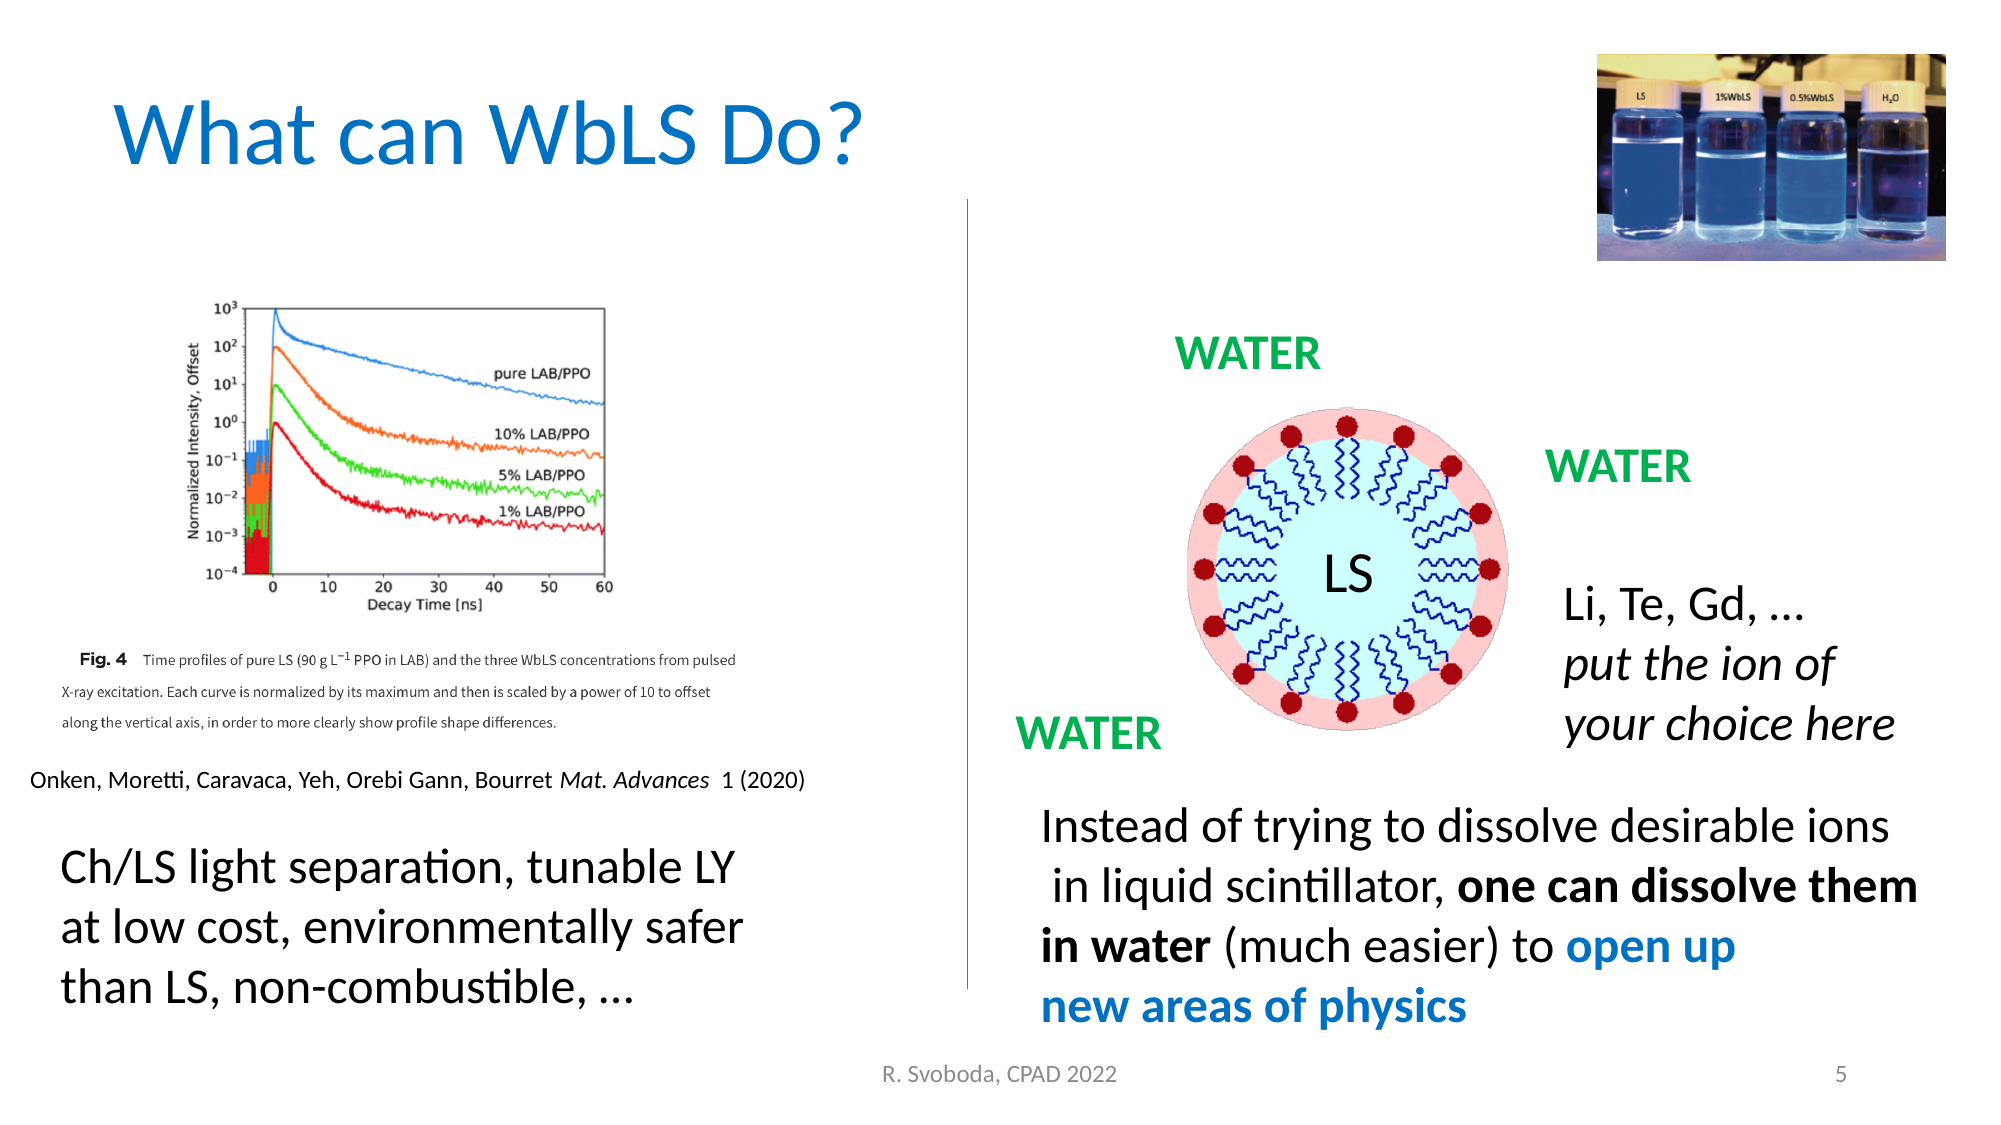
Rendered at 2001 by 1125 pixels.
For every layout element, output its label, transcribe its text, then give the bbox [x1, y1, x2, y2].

text_box What can WbLS Do? [98, 52, 1511, 216]
picture [1597, 54, 1946, 261]
text_box WATER [1159, 312, 1337, 387]
text_box Onken, Moretti, Caravaca, Yeh, Orebi Gann, Bourret Mat. Advances 1 (2020) [15, 755, 821, 801]
footer R. Svoboda, CPAD 2022 [662, 1042, 1338, 1103]
picture [1186, 403, 1511, 736]
picture [45, 274, 749, 736]
text_box WATER [1530, 424, 1707, 500]
text_box Li, Te, Gd, … put the ion of your choice here [1548, 563, 1912, 759]
text_box WATER [1000, 691, 1178, 767]
text_box Instead of trying to dissolve desirable ions in liquid scintillator, one can dissolve them in water (much easier) to open up new areas of physics [1025, 784, 1934, 1040]
slide_number 5 [1412, 1042, 1863, 1103]
text_box Ch/LS light separation, tunable LY at low cost, environmentally safer than LS, non-combustible, … [45, 825, 859, 1021]
